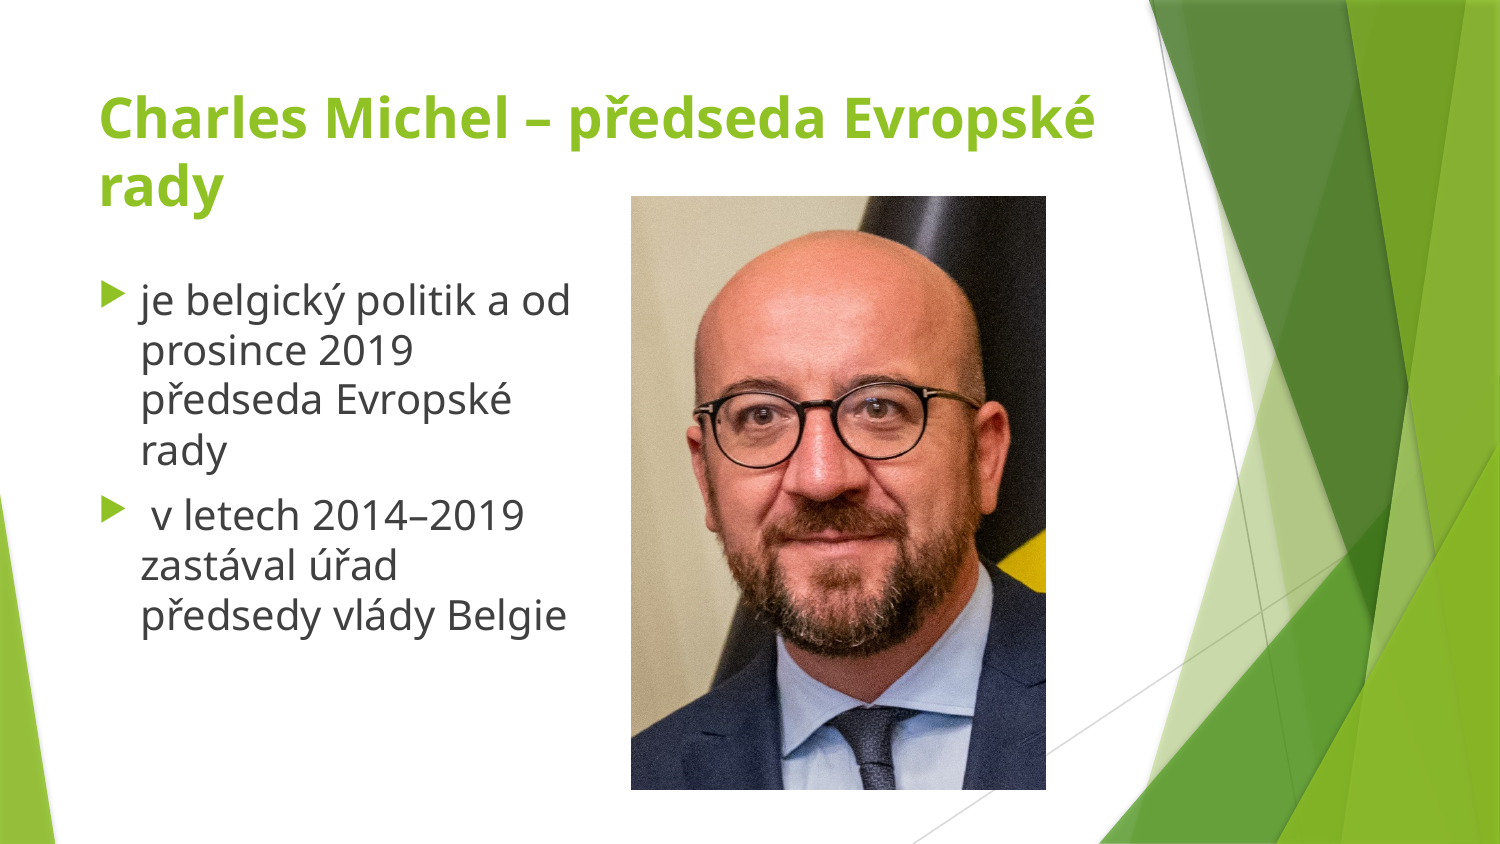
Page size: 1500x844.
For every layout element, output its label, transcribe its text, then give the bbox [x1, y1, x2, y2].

list je belgický politik a od prosince 2019 předseda Evropské rady v letech 2014–2019 zastával úřad předsedy vlády Belgie [83, 265, 599, 744]
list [631, 196, 1046, 790]
title Charles Michel – předseda Evropské rady [83, 75, 1211, 238]
